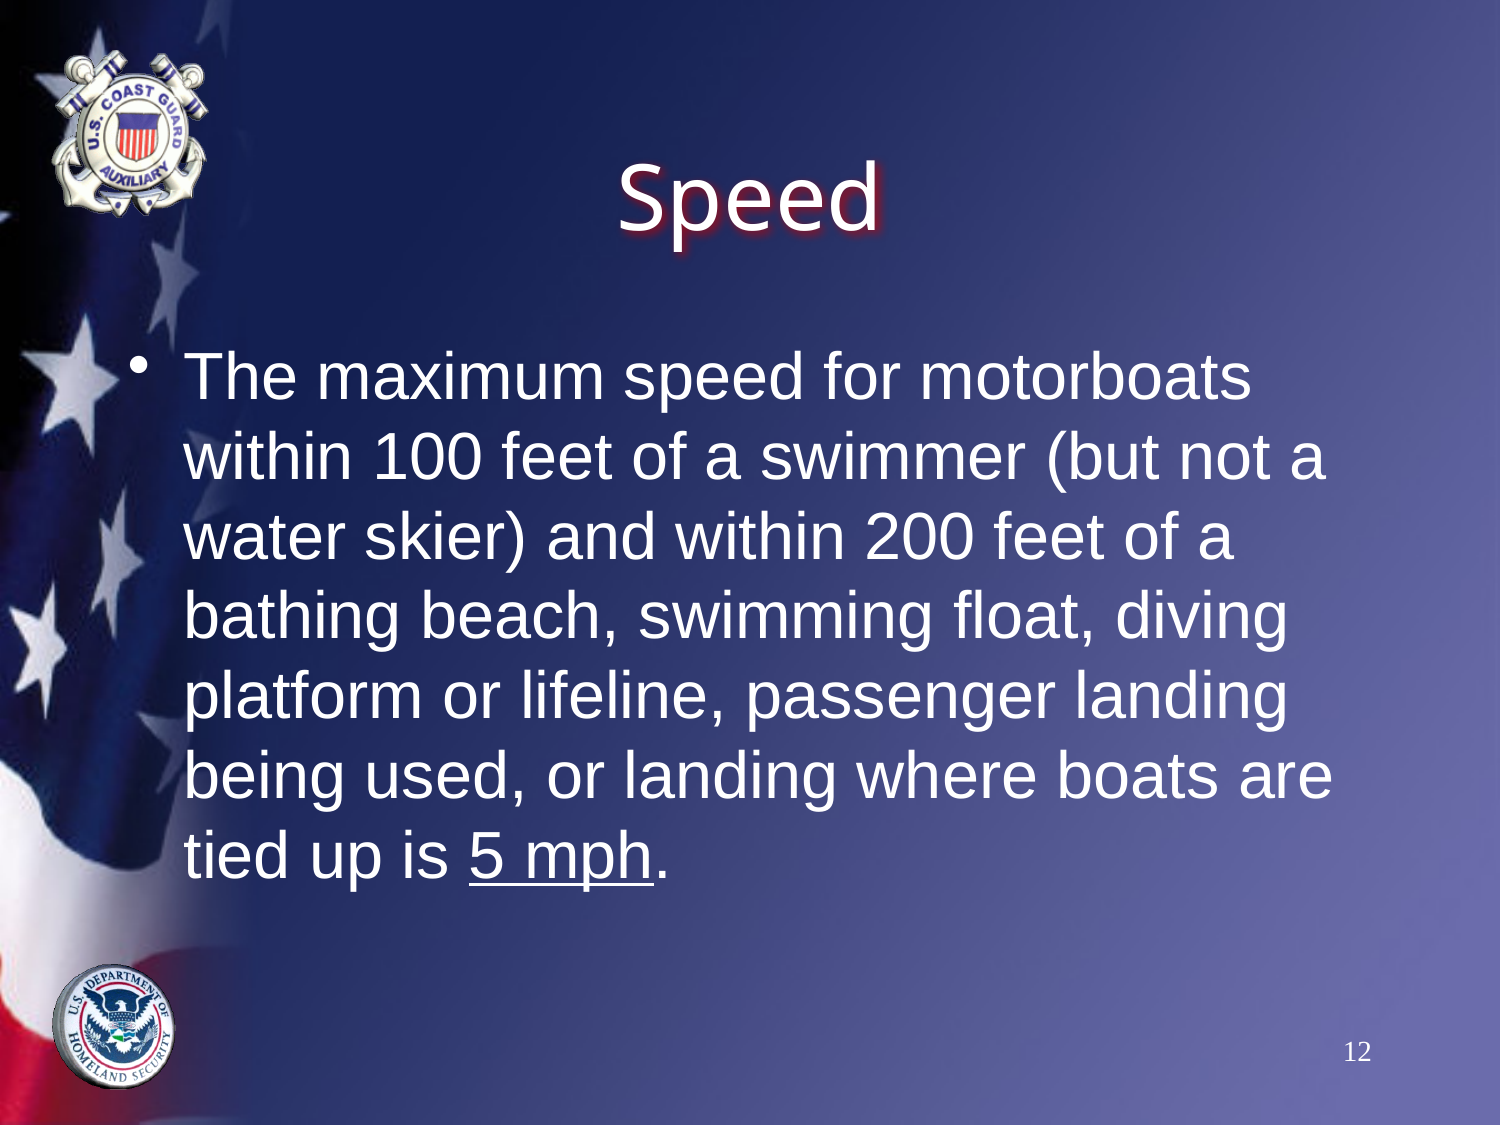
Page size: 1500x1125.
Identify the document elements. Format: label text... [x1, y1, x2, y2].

slide_number 12 [1074, 1025, 1388, 1100]
title Speed [112, 99, 1388, 288]
picture [0, 0, 1500, 1125]
list The maximum speed for motorboats within 100 feet of a swimmer (but not a water skier) and within 200 feet of a bathing beach, swimming float, diving platform or lifeline, passenger landing being used, or landing where boats are tied up is 5 mph. [112, 324, 1388, 1000]
